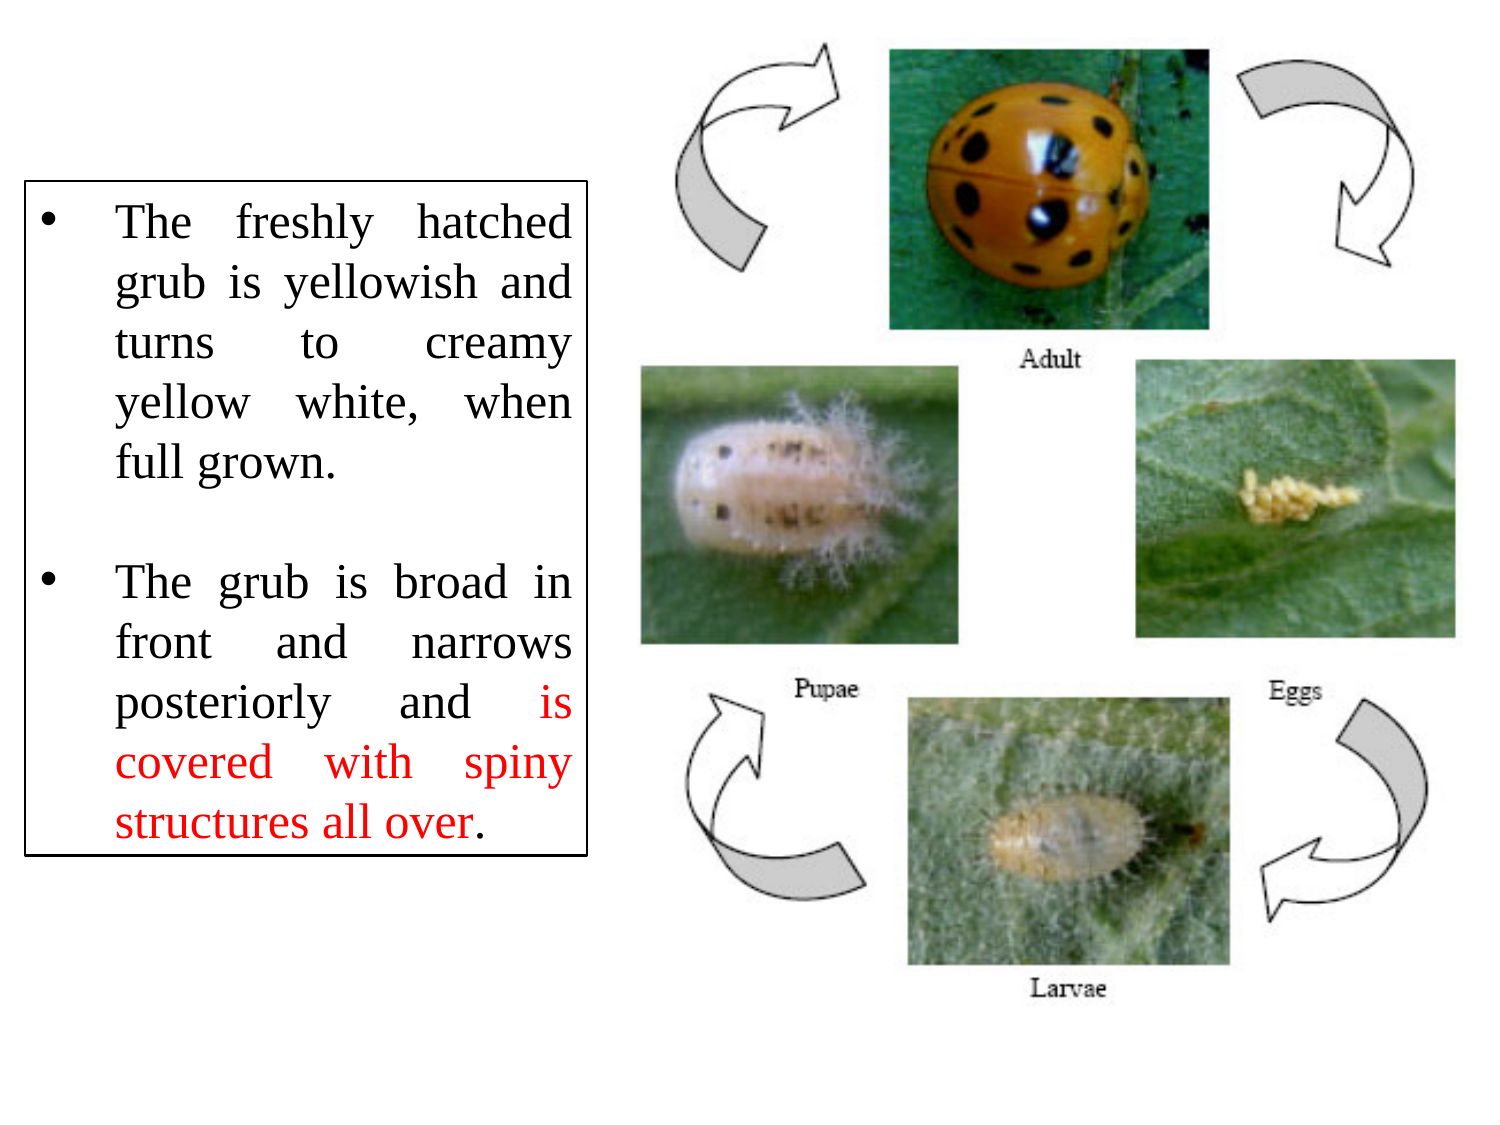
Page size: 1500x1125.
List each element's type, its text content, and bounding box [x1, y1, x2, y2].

text_box The freshly hatched grub is yellowish and turns to creamy yellow white, when full grown. The grub is broad in front and narrows posteriorly and is covered with spiny structures all over. [24, 180, 588, 856]
picture [637, 37, 1463, 1007]
